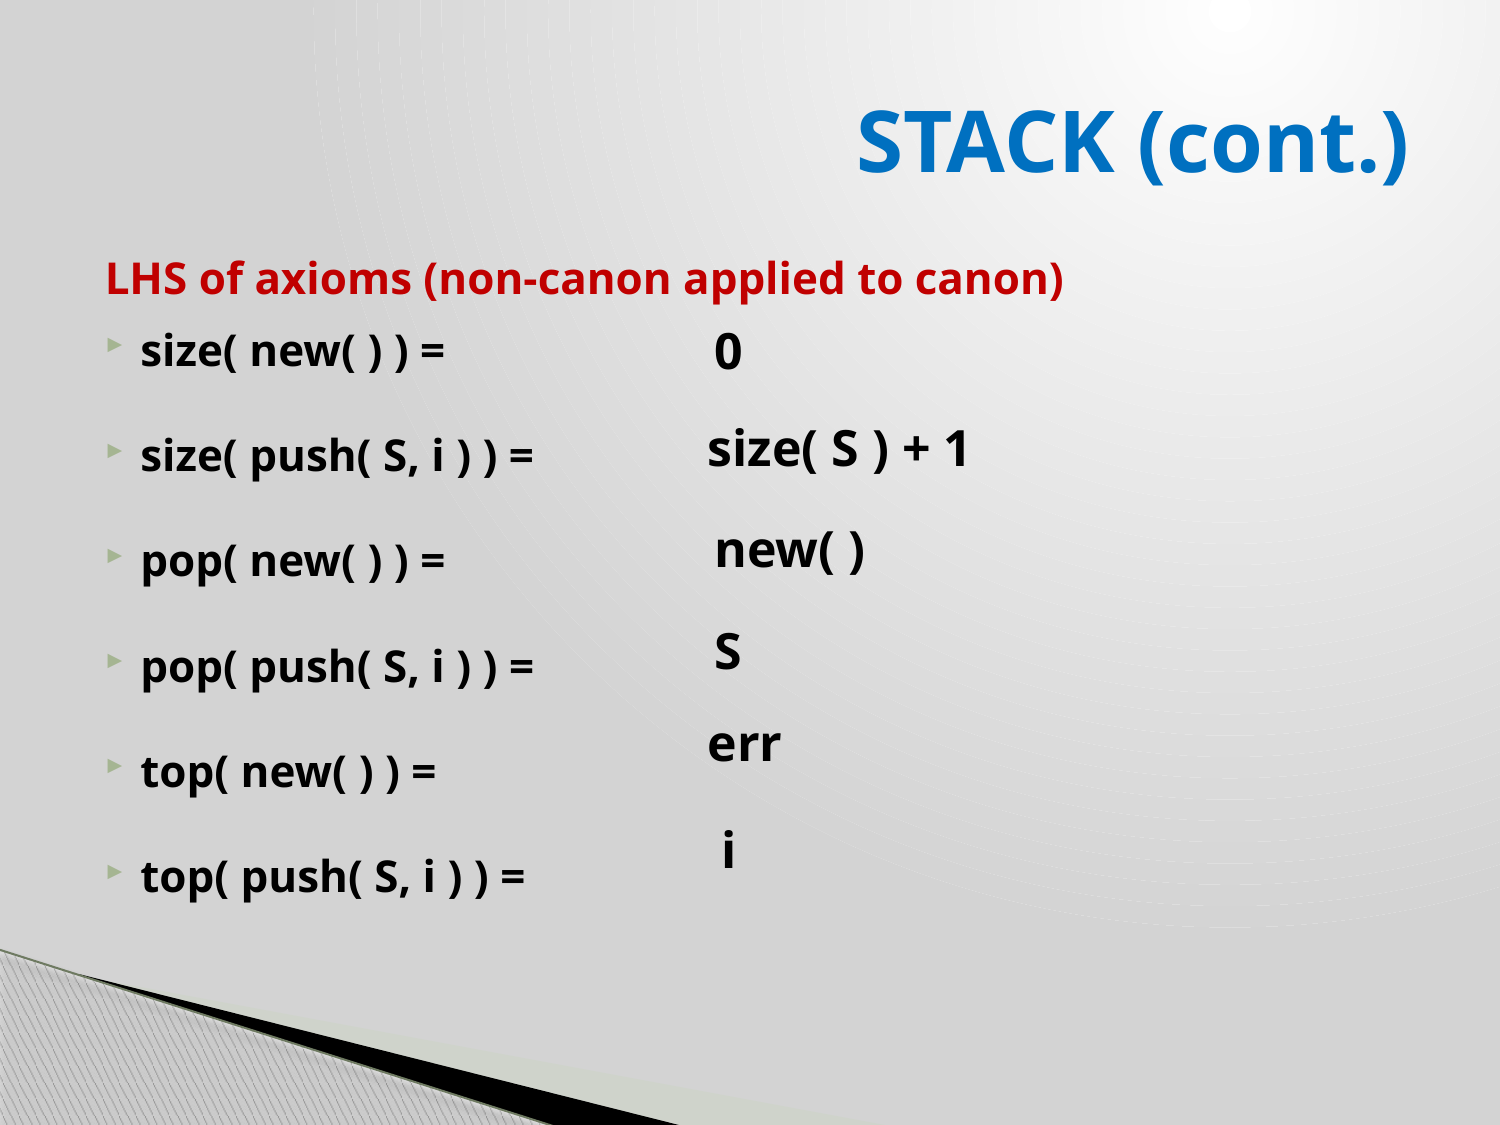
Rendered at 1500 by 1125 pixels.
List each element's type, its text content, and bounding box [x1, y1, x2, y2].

text_box 0 [699, 312, 775, 388]
text_box new( ) [699, 510, 925, 585]
text_box i [706, 810, 807, 886]
title STACK (cont.) [75, 45, 1425, 233]
list LHS of axioms (non-canon applied to canon) size( new( ) ) = size( push( S, i ) ) = pop( new( ) ) = pop( push( S, i ) ) = top( new( ) ) = top( push( S, i ) ) = [75, 243, 1425, 963]
text_box err [674, 703, 838, 779]
text_box S [699, 612, 800, 687]
text_box size( S ) + 1 [674, 408, 1063, 484]
